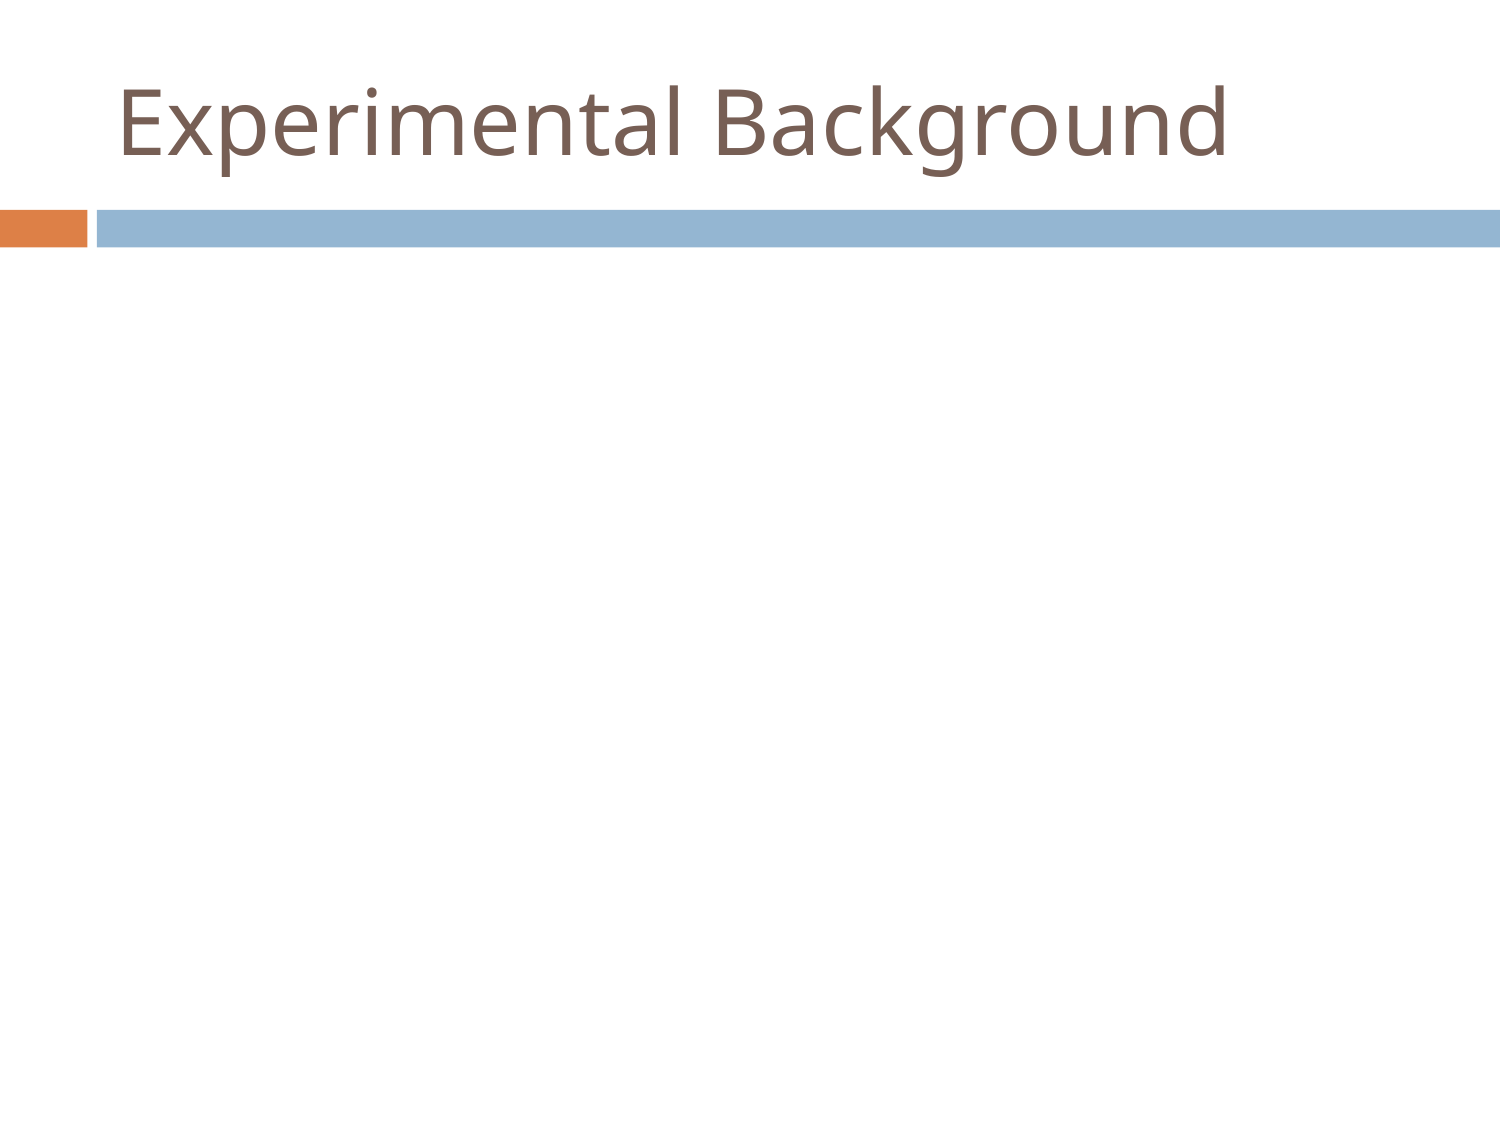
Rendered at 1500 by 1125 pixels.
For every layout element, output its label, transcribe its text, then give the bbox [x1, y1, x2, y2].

text_box Experimental Background [100, 37, 1438, 200]
